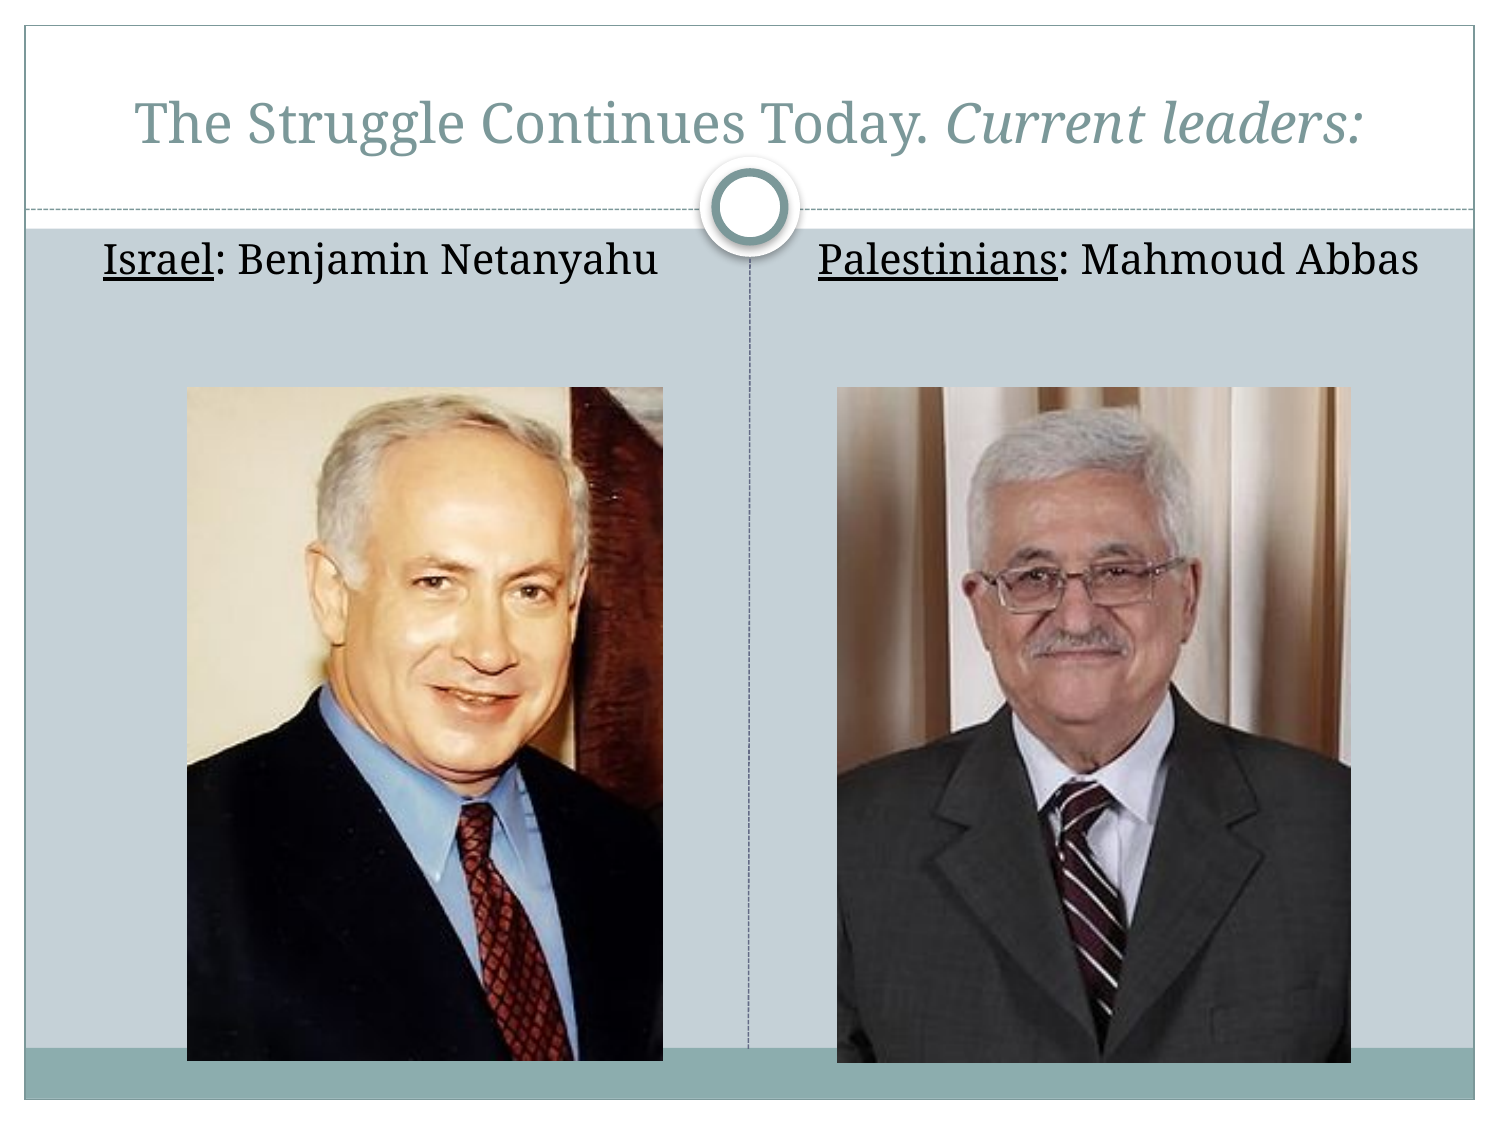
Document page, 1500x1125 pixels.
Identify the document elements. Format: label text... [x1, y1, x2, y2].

picture [837, 387, 1351, 1063]
list Israel: Benjamin Netanyahu [49, 224, 712, 993]
list Palestinians: Mahmoud Abbas [787, 224, 1450, 993]
picture [187, 387, 663, 1062]
title The Struggle Continues Today. Current leaders: [49, 37, 1450, 162]
